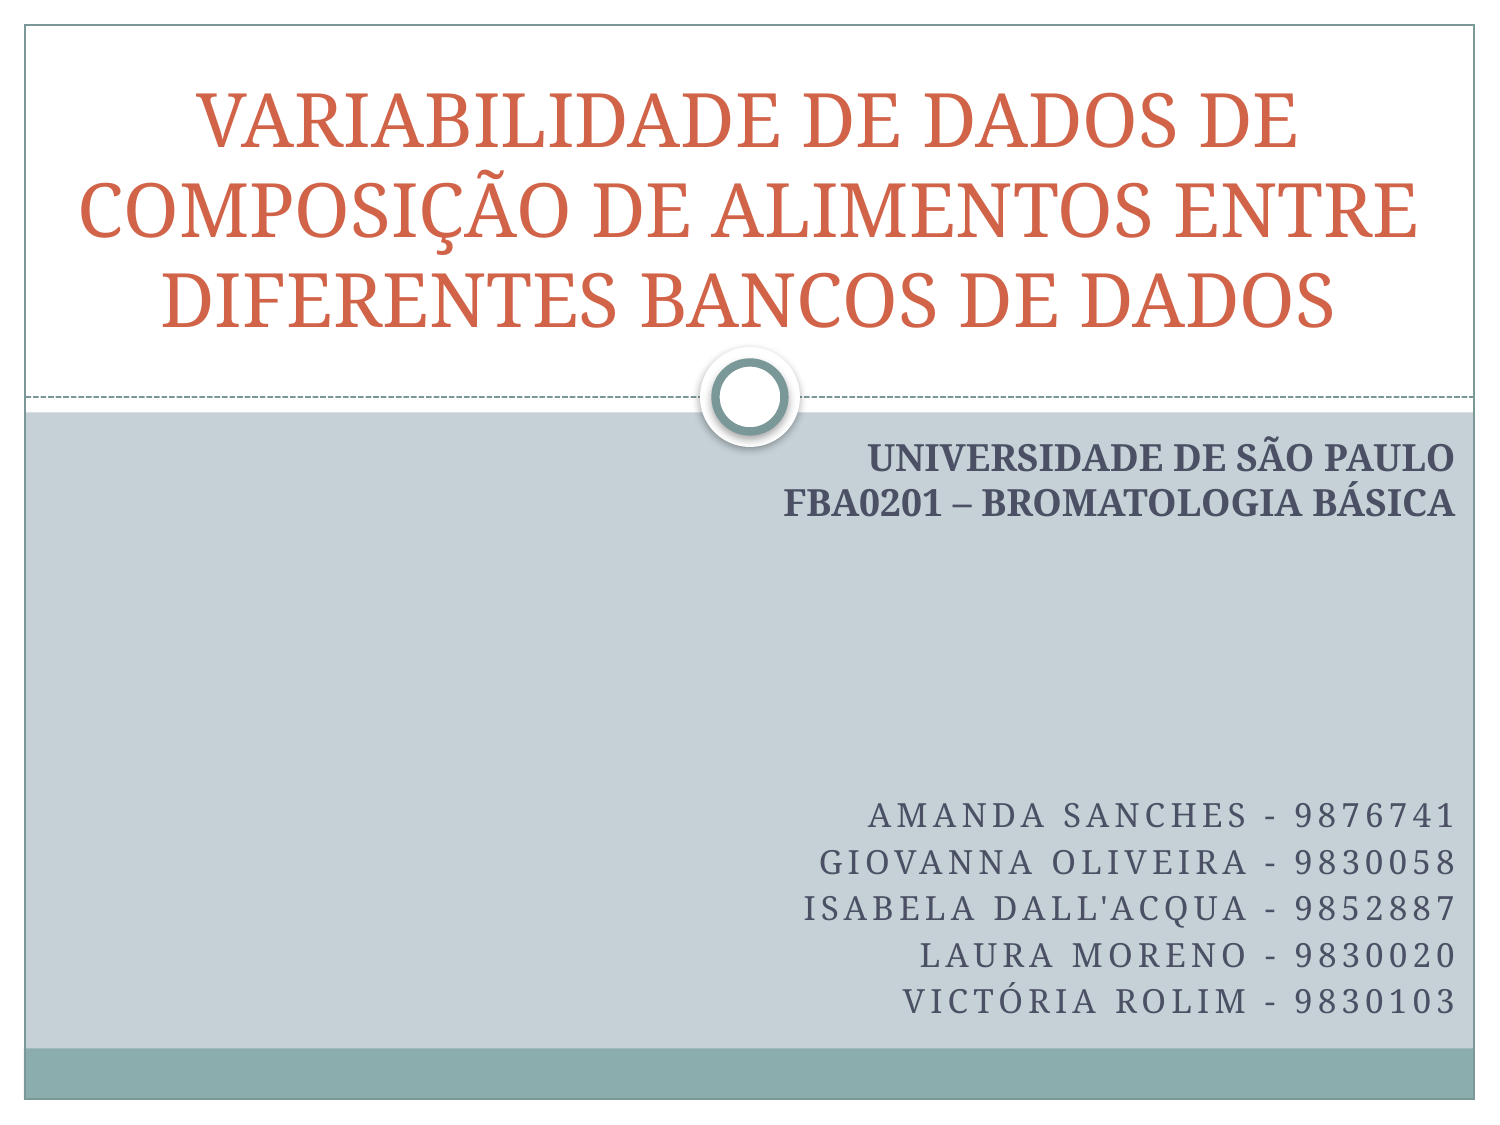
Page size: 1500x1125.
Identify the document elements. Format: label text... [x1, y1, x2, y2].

subtitle Amanda Sanches - 9876741 Giovanna Oliveira - 9830058 Isabela Dall'acqua - 9852887 Laura Moreno - 9830020 Victória Rolim - 9830103 [726, 786, 1471, 1047]
title VARIABILIDADE DE DADOS DE COMPOSIÇÃO DE ALIMENTOS ENTRE DIFERENTES BANCOS DE DADOS [50, 42, 1447, 350]
text_box UNIVERSIDADE DE SÃO PAULO FBA0201 – BROMATOLOGIA BÁSICA [679, 426, 1471, 532]
